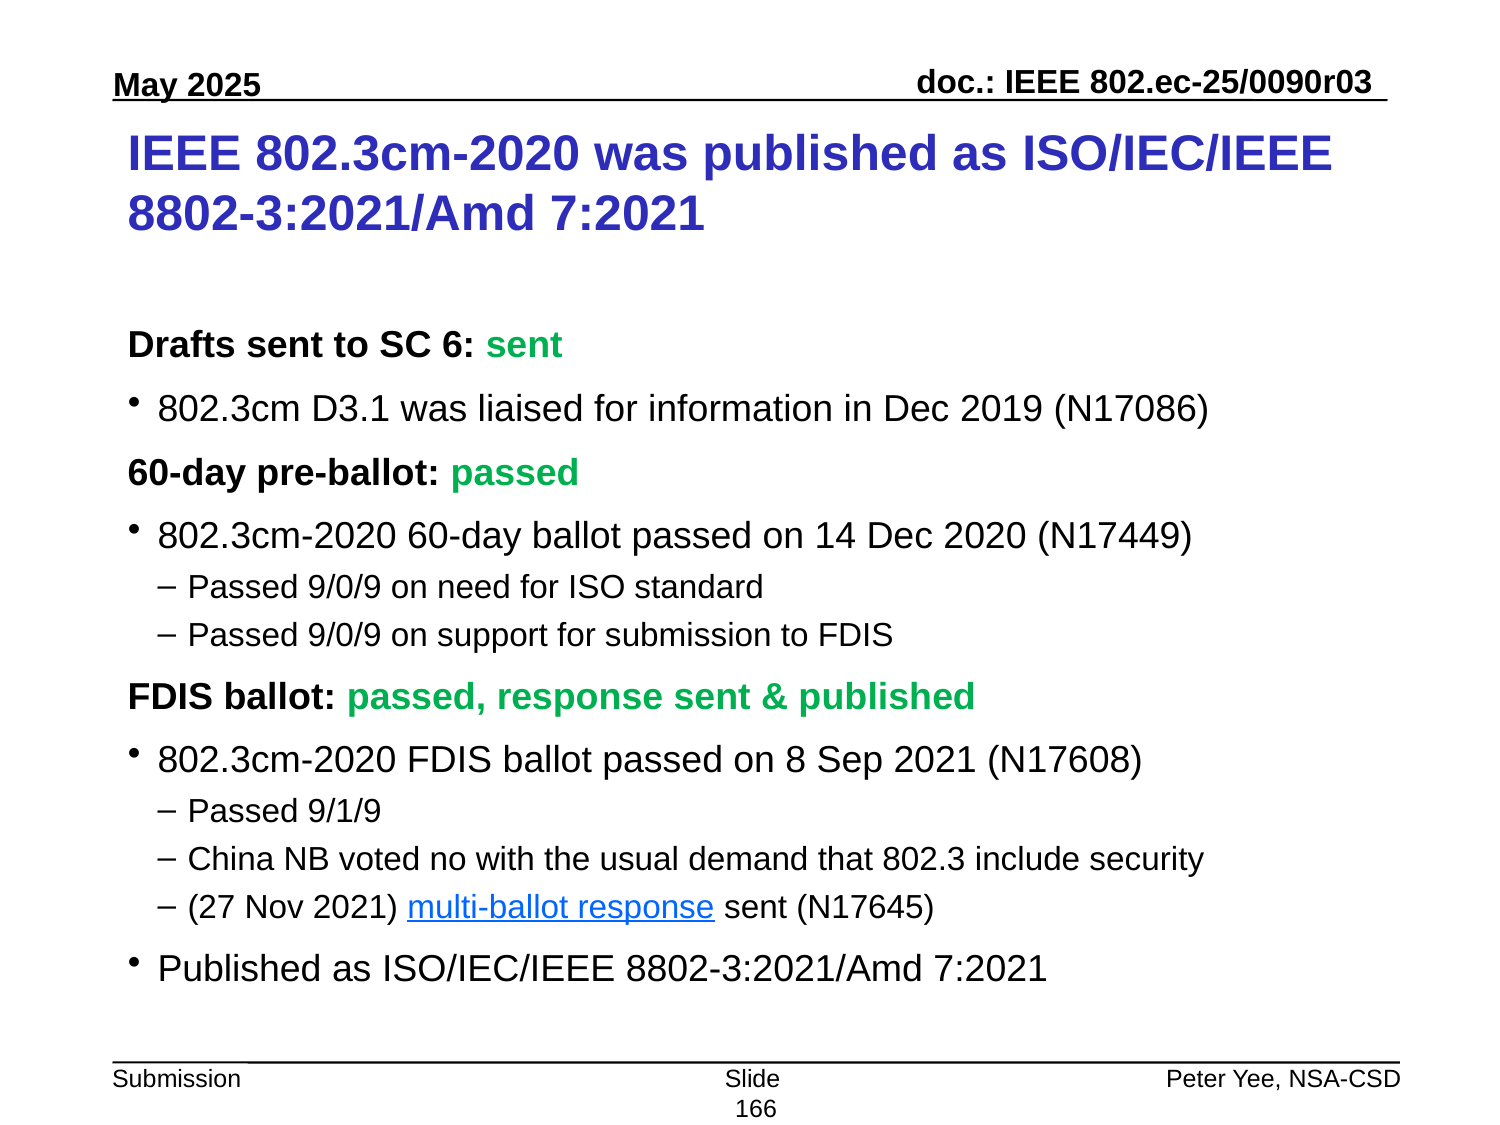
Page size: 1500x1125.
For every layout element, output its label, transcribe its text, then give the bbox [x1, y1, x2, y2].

title IEEE 802.3cm-2020 was published as ISO/IEC/IEEE 8802-3:2021/Amd 7:2021 [112, 112, 1388, 288]
footer Peter Yee, NSA-CSD [1164, 1061, 1402, 1093]
list Drafts sent to SC 6: sent 802.3cm D3.1 was liaised for information in Dec 2019 (N17086) 60-day pre-ballot: passed 802.3cm-2020 60-day ballot passed on 14 Dec 2020 (N17449) Passed 9/0/9 on need for ISO standard Passed 9/0/9 on support for submission to FDIS FDIS ballot: passed, response sent & published 802.3cm-2020 FDIS ballot passed on 8 Sep 2021 (N17608) Passed 9/1/9 China NB voted no with the usual demand that 802.3 include security (27 Nov 2021) multi-ballot response sent (N17645) Published as ISO/IEC/IEEE 8802-3:2021/Amd 7:2021 [112, 312, 1388, 988]
slide_number Slide 166 [709, 1061, 803, 1093]
